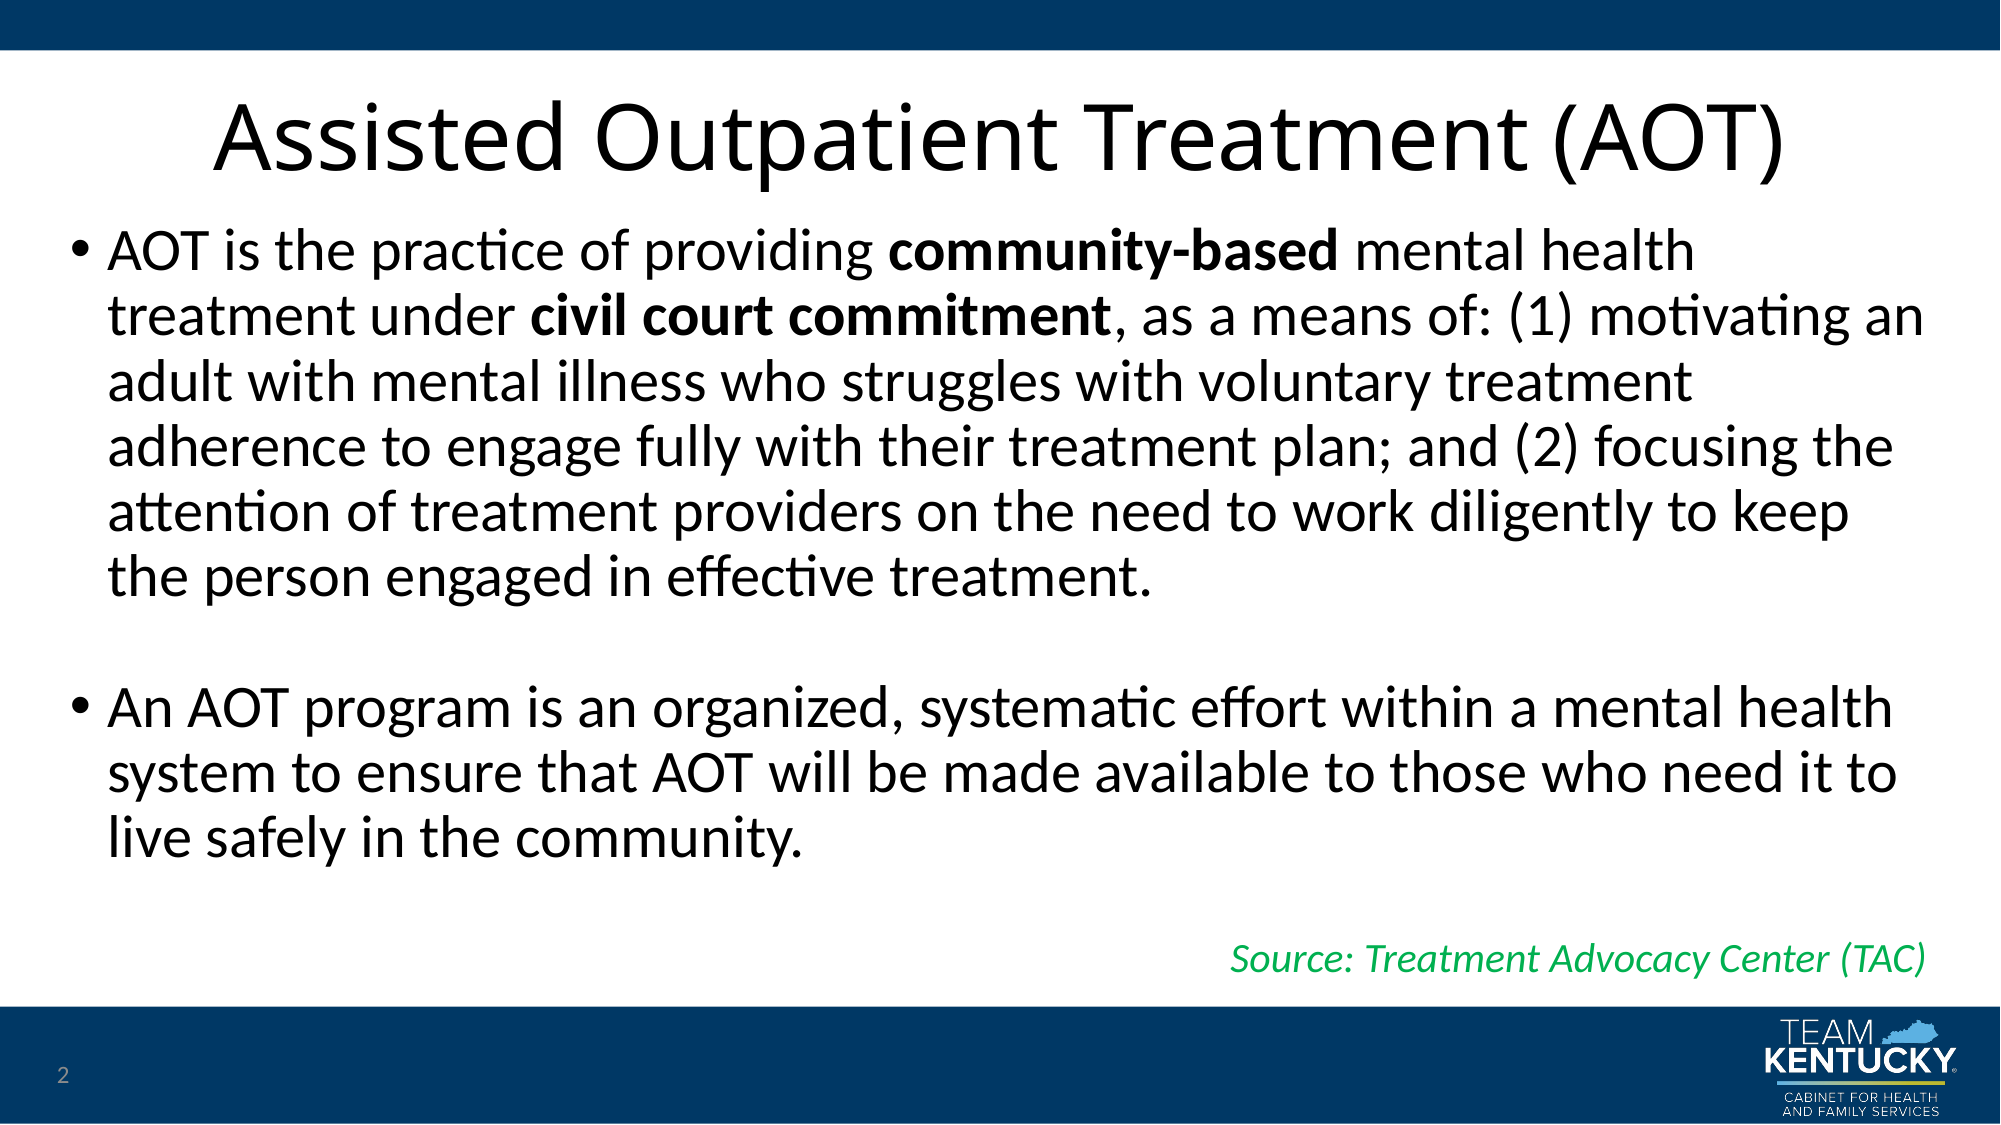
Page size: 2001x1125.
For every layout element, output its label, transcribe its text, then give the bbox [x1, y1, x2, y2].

list AOT is the practice of providing community-based mental health treatment under civil court commitment, as a means of: (1) motivating an adult with mental illness who struggles with voluntary treatment adherence to engage fully with their treatment plan; and (2) focusing the attention of treatment providers on the need to work diligently to keep the person engaged in effective treatment. An AOT program is an organized, systematic effort within a mental health system to ensure that AOT will be made available to those who need it to live safely in the community. Source: Treatment Advocacy Center (TAC) [55, 210, 1943, 1001]
picture [1763, 1018, 1959, 1121]
title Assisted Outpatient Treatment (AOT) [137, 31, 1863, 210]
slide_number 2 [41, 1043, 492, 1104]
